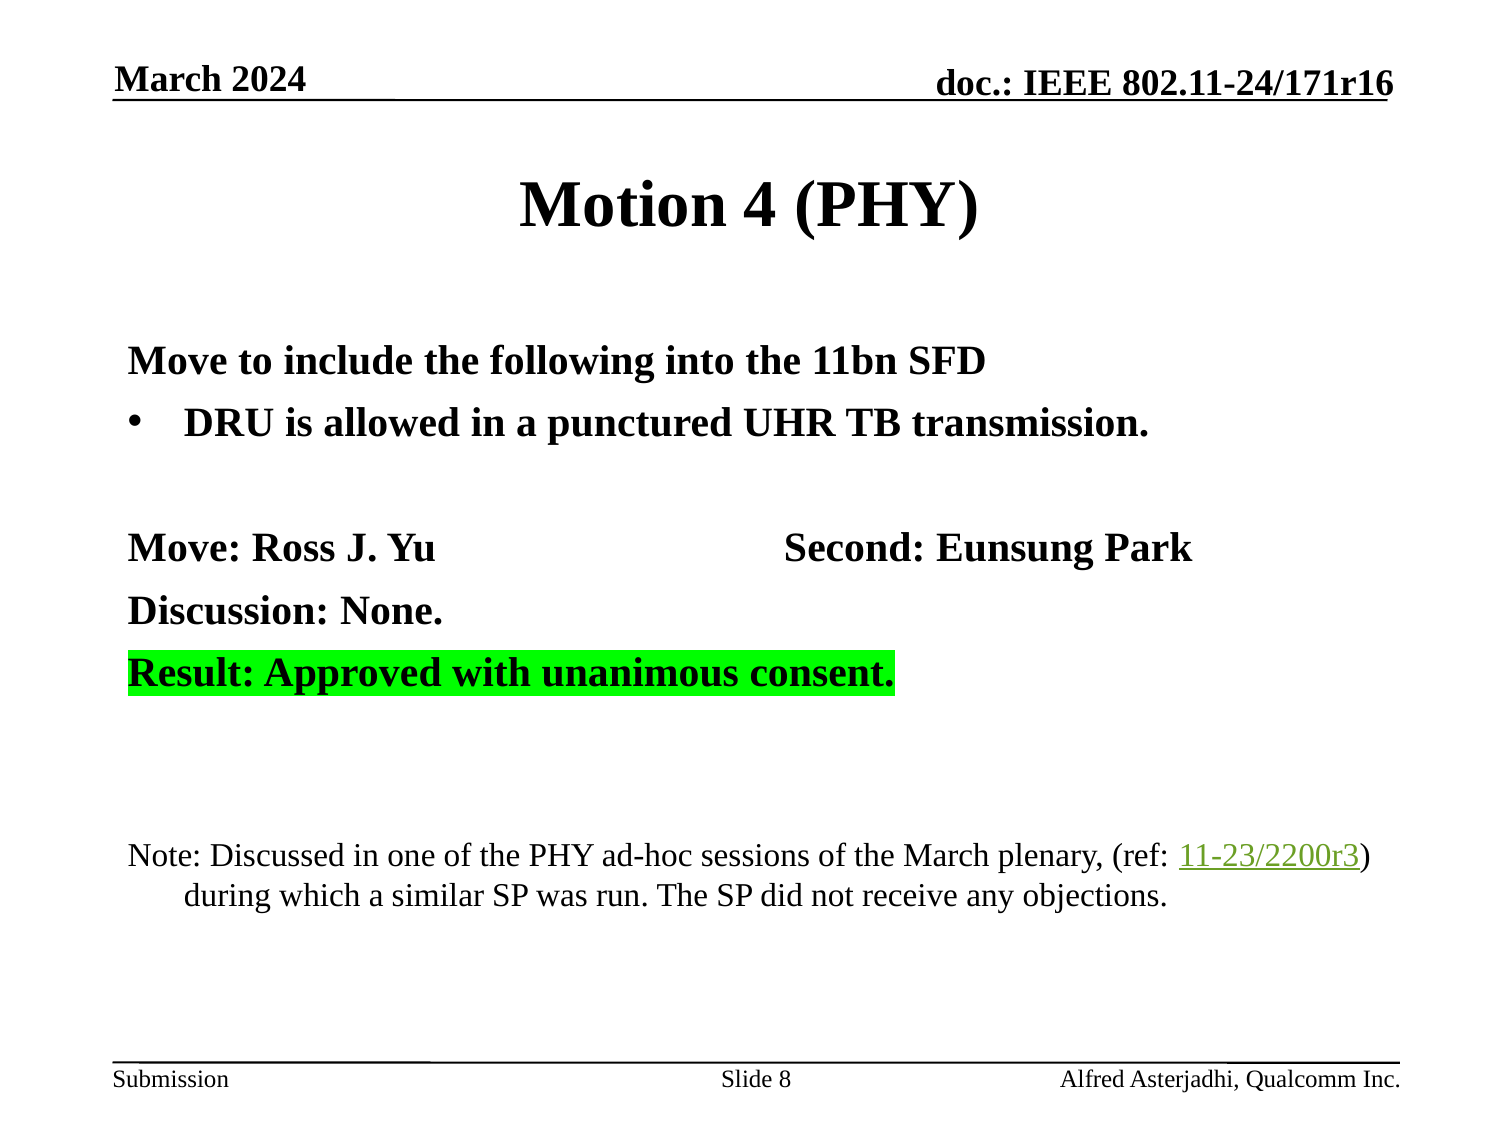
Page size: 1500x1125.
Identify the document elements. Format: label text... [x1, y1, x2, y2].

slide_number Slide 8 [712, 1061, 800, 1123]
title Motion 4 (PHY) [112, 112, 1388, 288]
footer Alfred Asterjadhi, Qualcomm Inc. [878, 1061, 1402, 1093]
list Move to include the following into the 11bn SFD DRU is allowed in a punctured UHR TB transmission. Move: Ross J. Yu Second: Eunsung Park Discussion: None. Result: Approved with unanimous consent. Note: Discussed in one of the PHY ad-hoc sessions of the March plenary, (ref: 11-23/2200r3) during which a similar SP was run. The SP did not receive any objections. [112, 324, 1388, 1000]
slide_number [114, 54, 423, 100]
